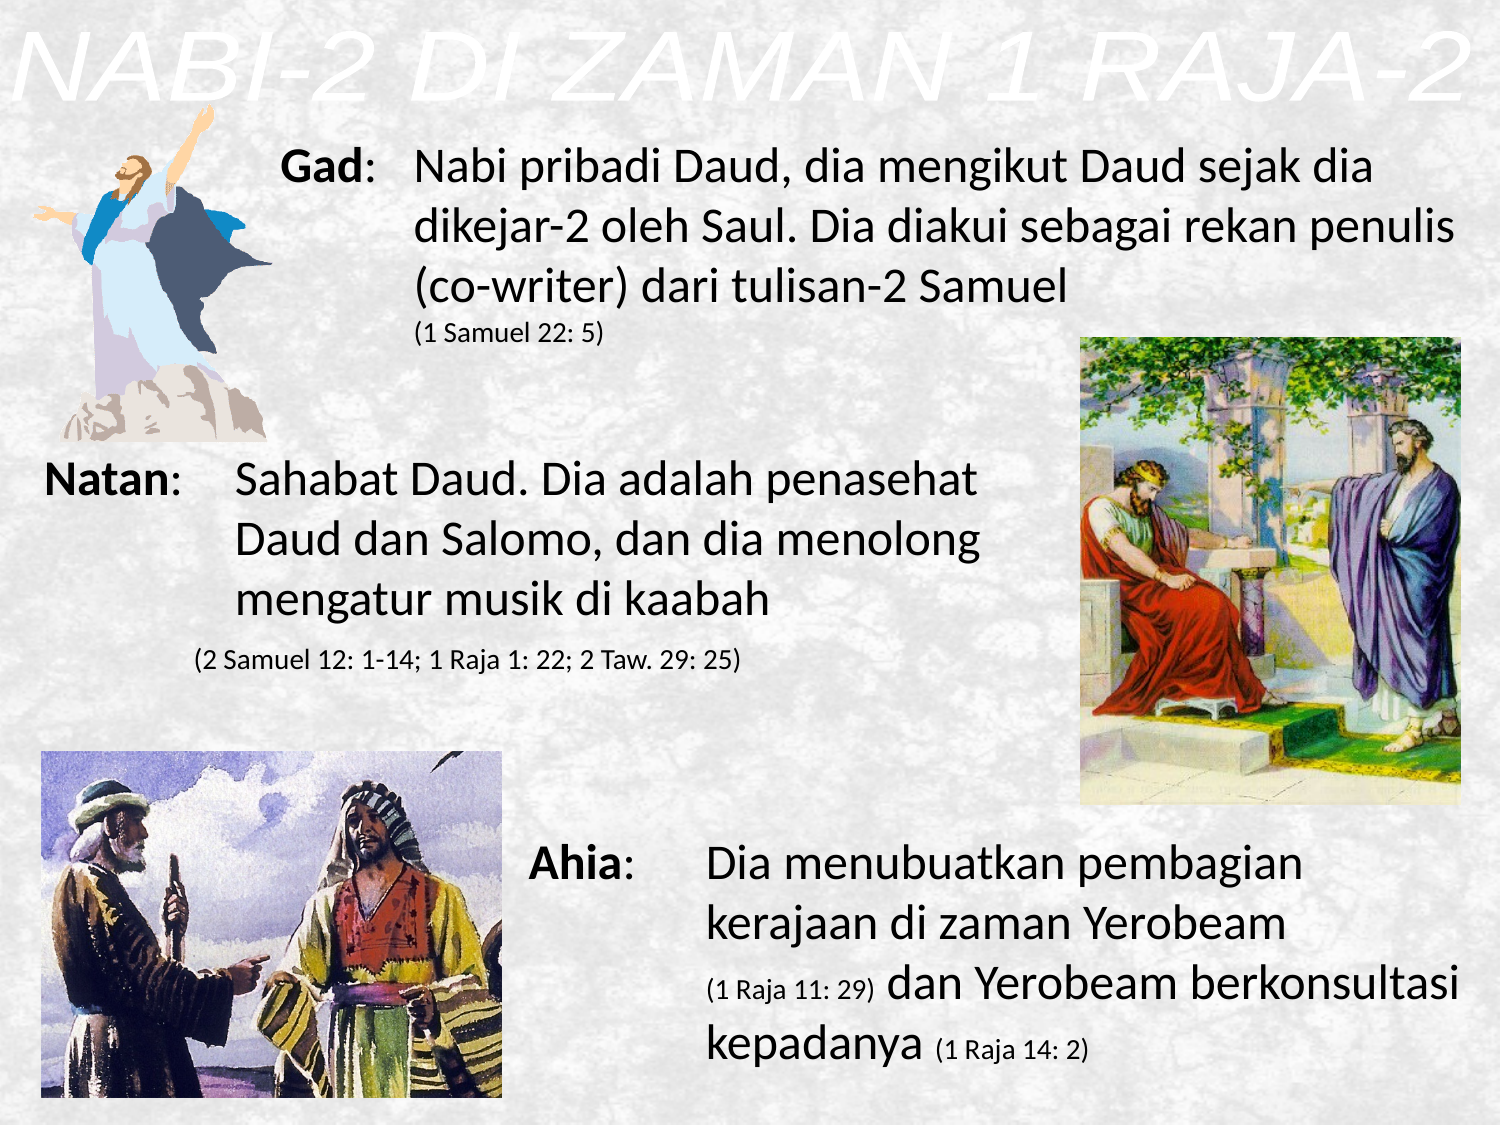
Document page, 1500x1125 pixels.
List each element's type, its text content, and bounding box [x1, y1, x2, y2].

picture [0, 0, 1500, 1125]
text_box Natan: Sahabat Daud. Dia adalah penasehat Daud dan Salomo, dan dia menolong mengatur musik di kaabah (2 Samuel 12: 1-14; 1 Raja 1: 22; 2 Taw. 29: 25) [29, 438, 1034, 683]
text_box Ahia: Dia menubuatkan pembagian kerajaan di zaman Yerobeam (1 Raja 11: 29) dan Yerobeam berkonsultasi kepadanya (1 Raja 14: 2) [513, 822, 1483, 1078]
text_box Gad: Nabi pribadi Daud, dia mengikut Daud sejak dia dikejar-2 oleh Saul. Dia diakui sebagai rekan penulis (co-writer) dari tulisan-2 Samuel (1 Samuel 22: 5) [281, 125, 1488, 356]
